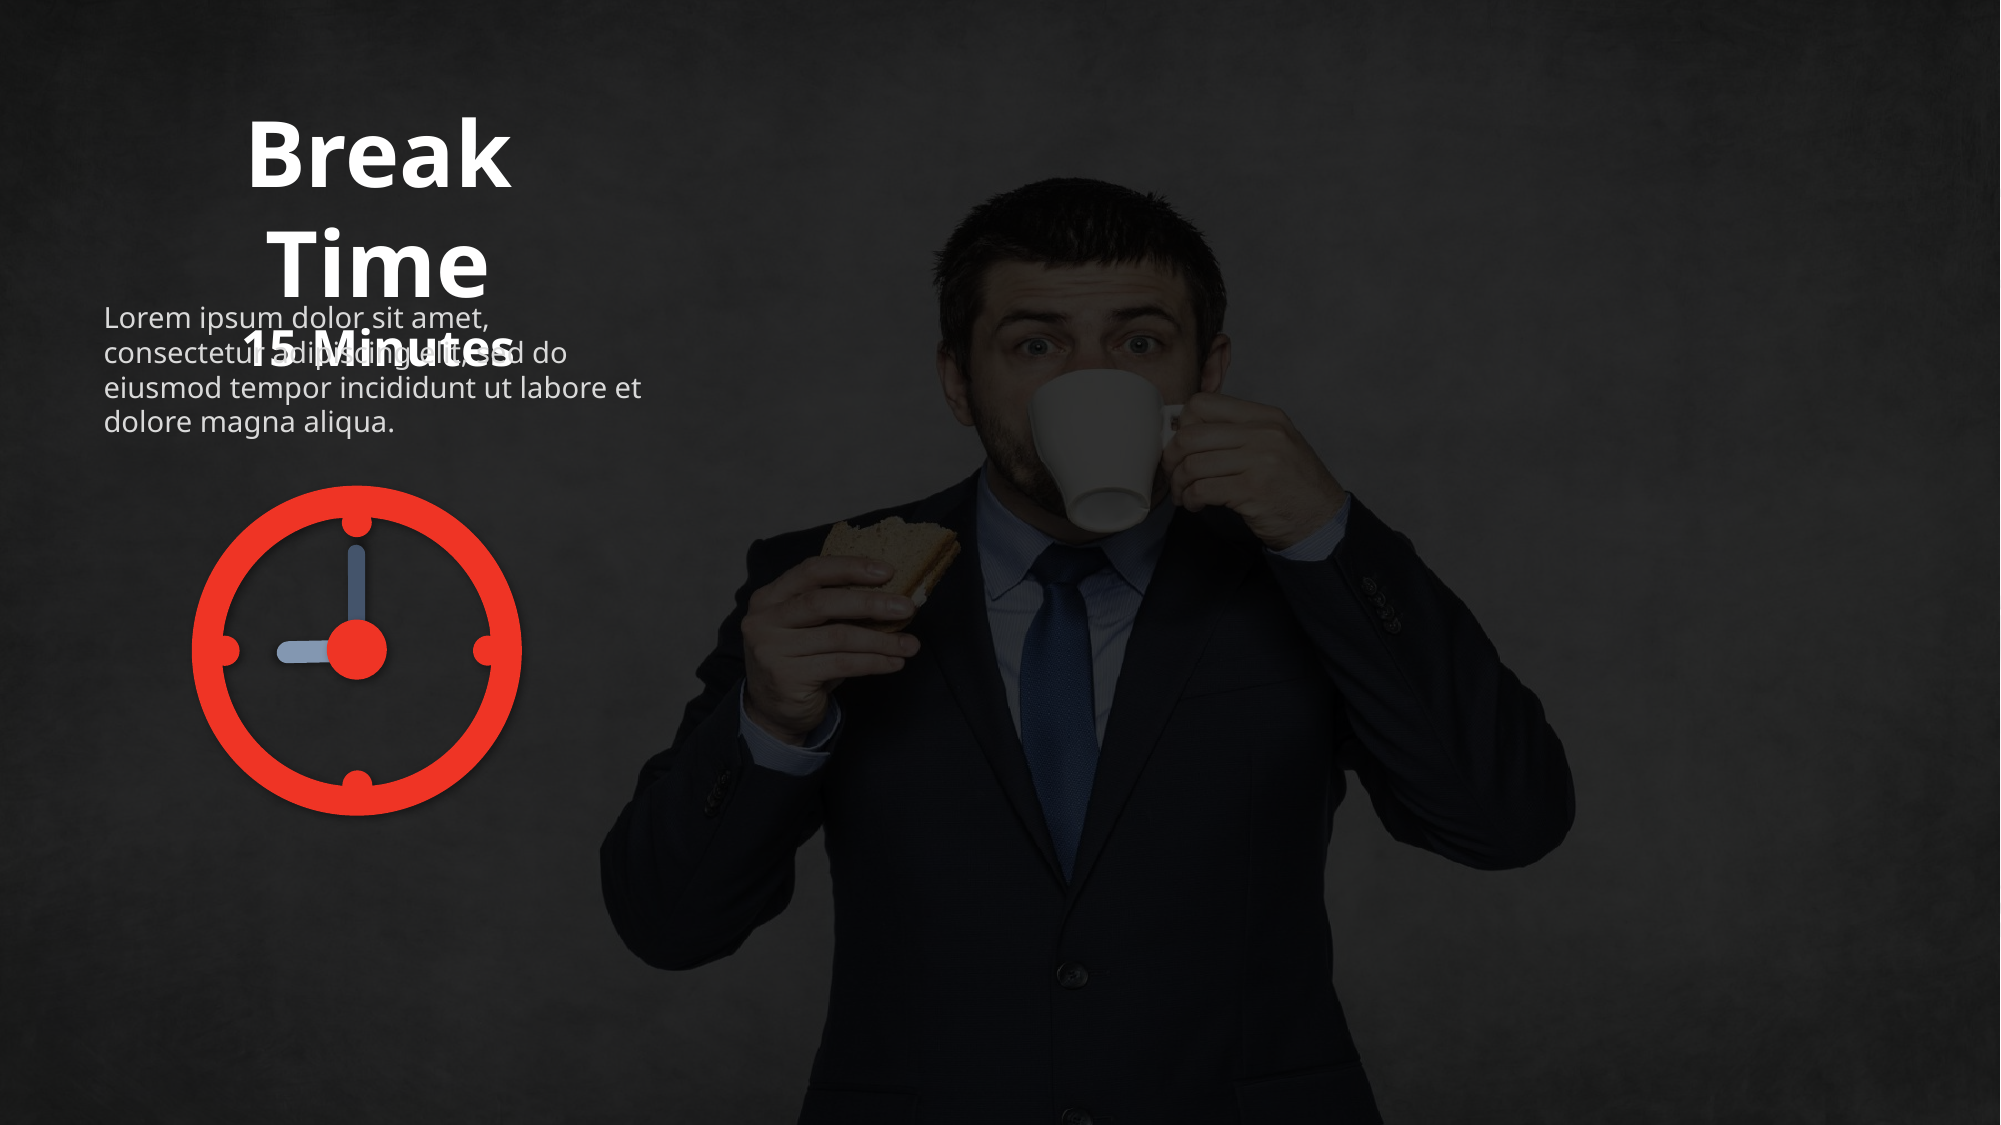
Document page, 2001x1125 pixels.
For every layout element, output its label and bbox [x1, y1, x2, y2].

text_box [278, 618, 446, 672]
text_box [306, 672, 395, 753]
text_box [88, 88, 659, 413]
text_box [190, 484, 523, 817]
text_box [0, 0, 2000, 1125]
text_box [306, 556, 395, 618]
